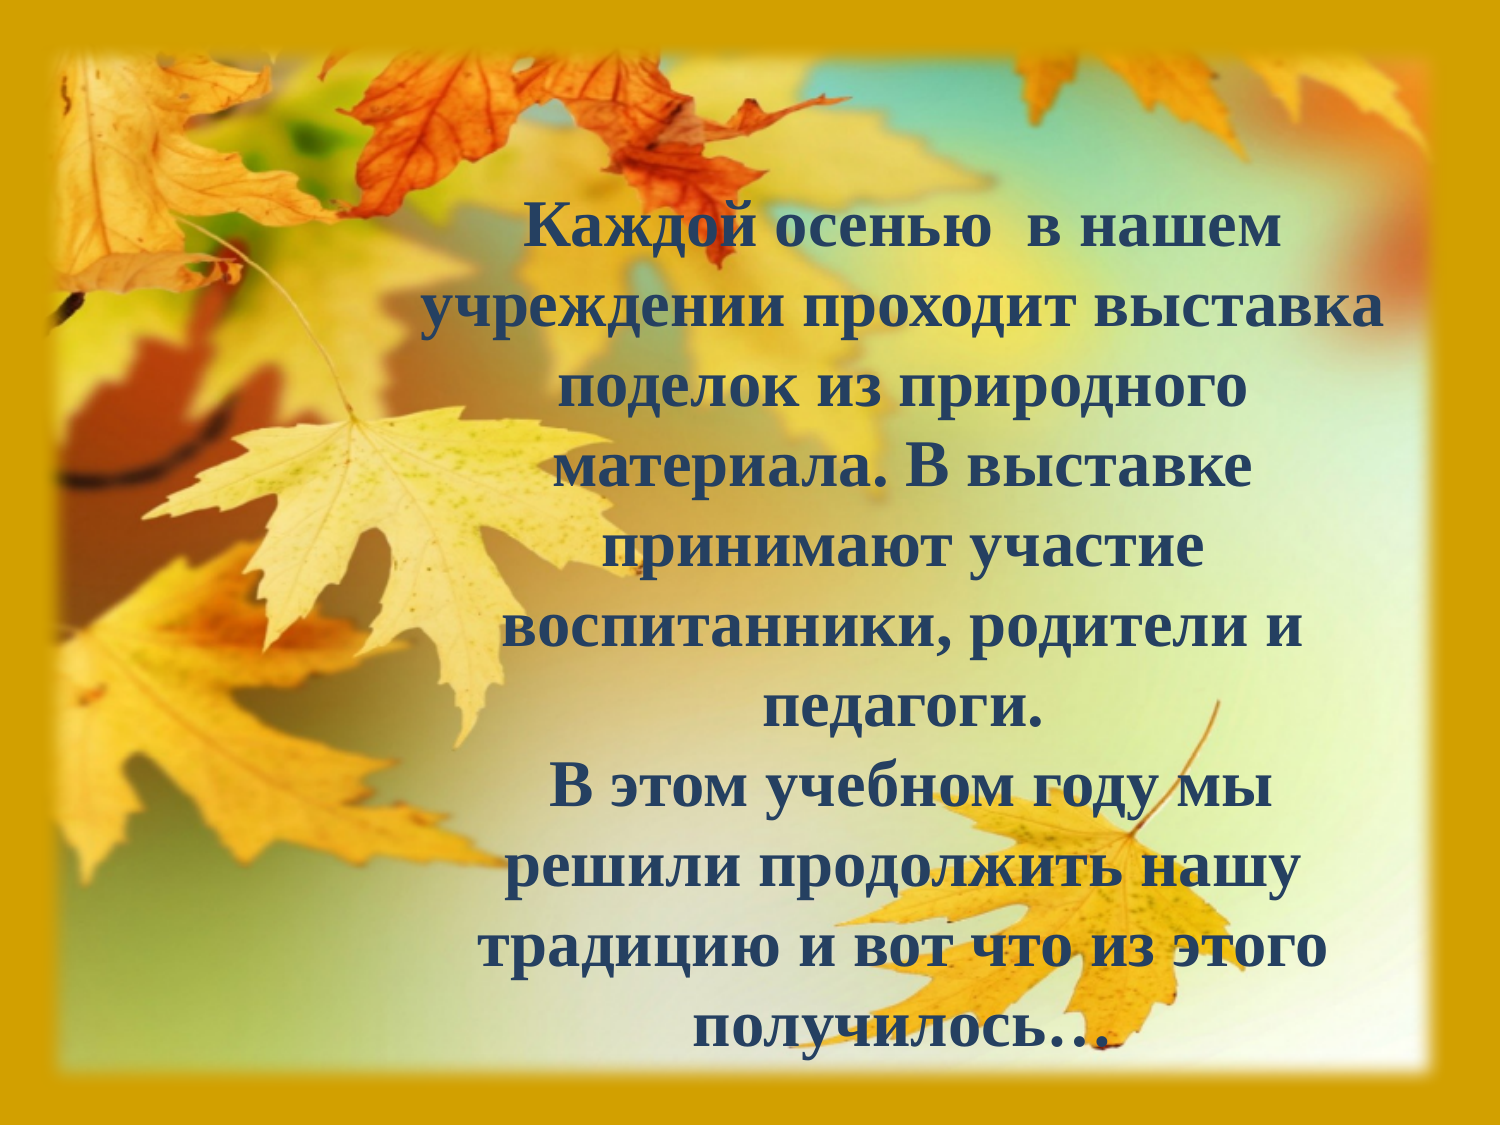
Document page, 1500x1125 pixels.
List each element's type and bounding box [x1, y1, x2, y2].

picture [41, 42, 1448, 1090]
